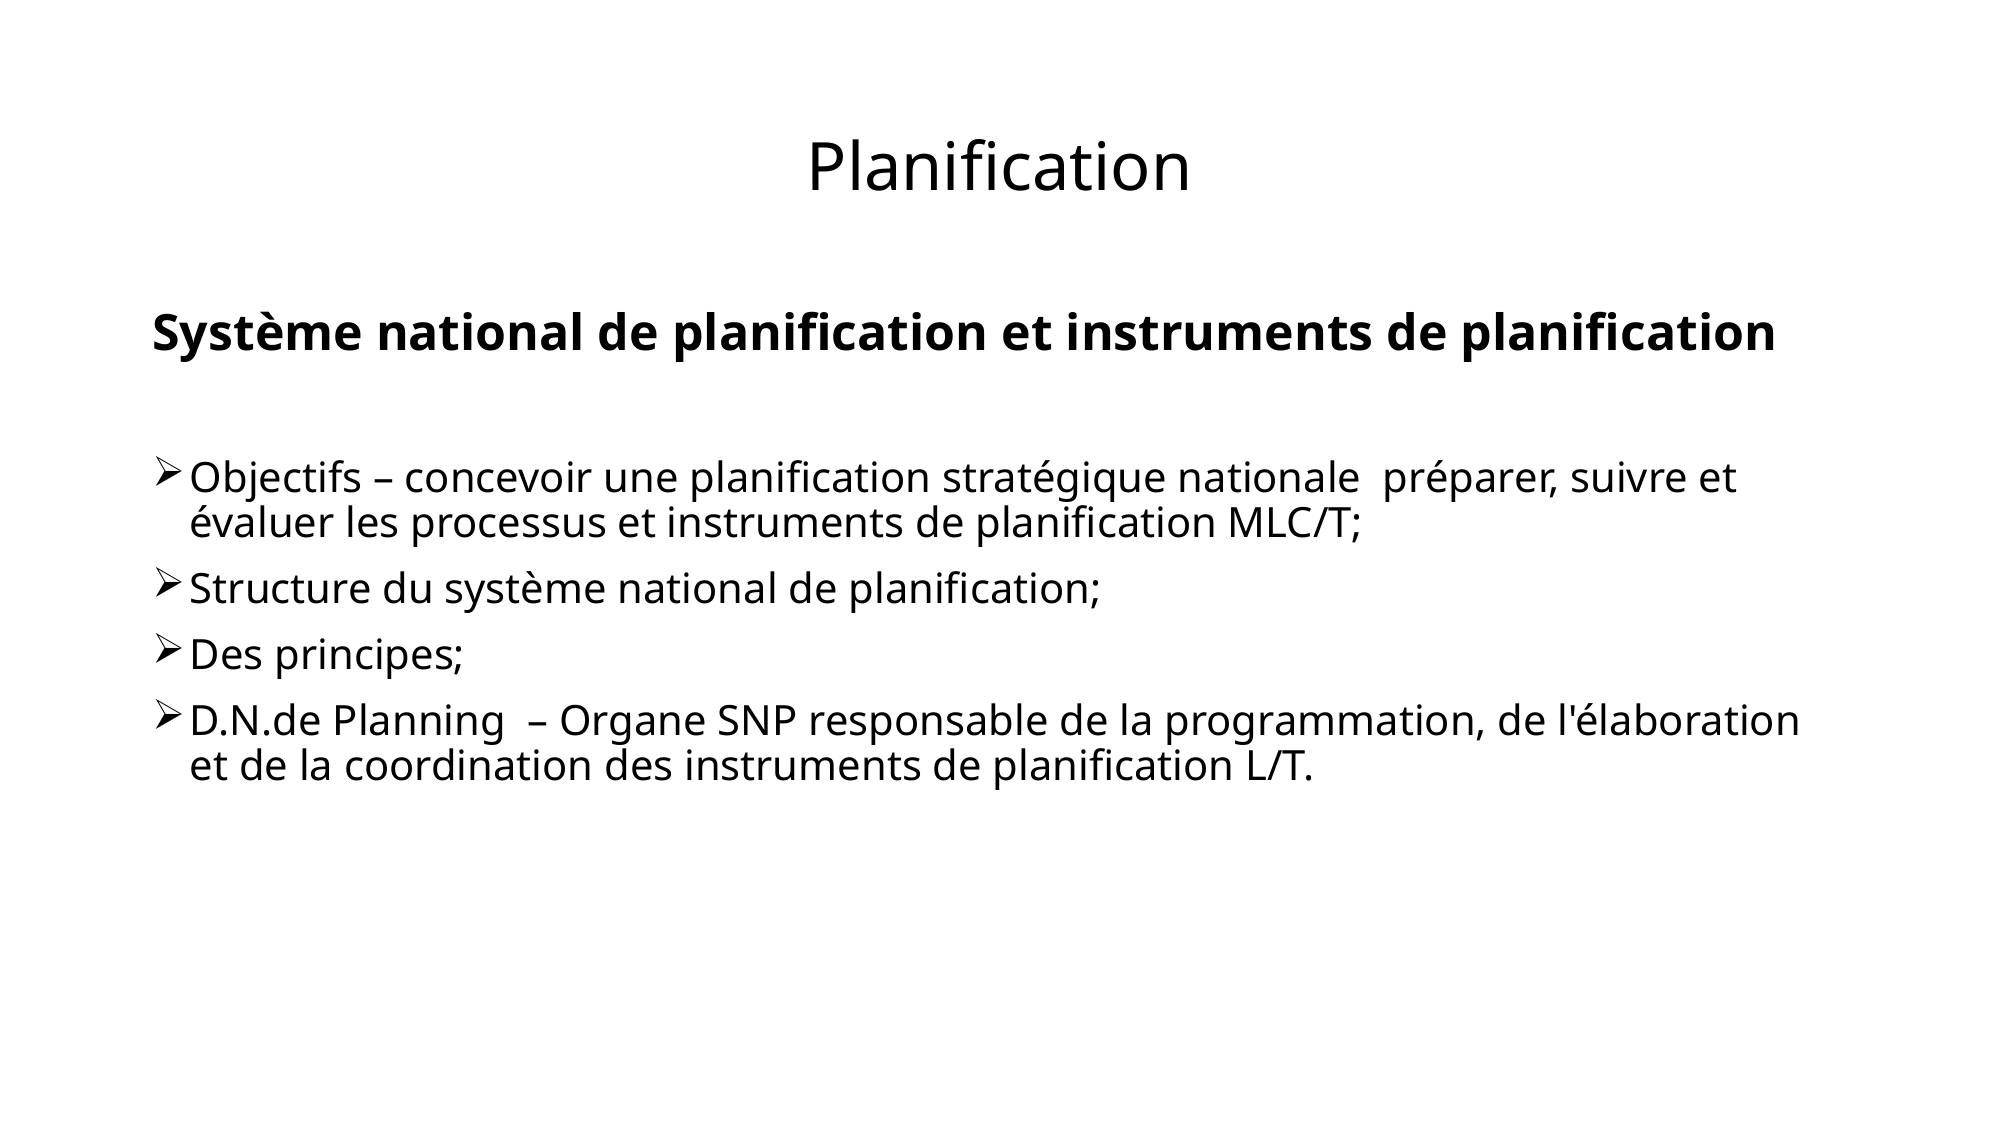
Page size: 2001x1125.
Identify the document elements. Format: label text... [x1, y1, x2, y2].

title Planification [137, 59, 1863, 278]
list Système national de planification et instruments de planification Objectifs – concevoir une planification stratégique nationale préparer, suivre et évaluer les processus et instruments de planification MLC/T; Structure du système national de planification; Des principes; D.N.de Planning – Organe SNP responsable de la programmation, de l'élaboration et de la coordination des instruments de planification L/T. [137, 299, 1863, 1014]
